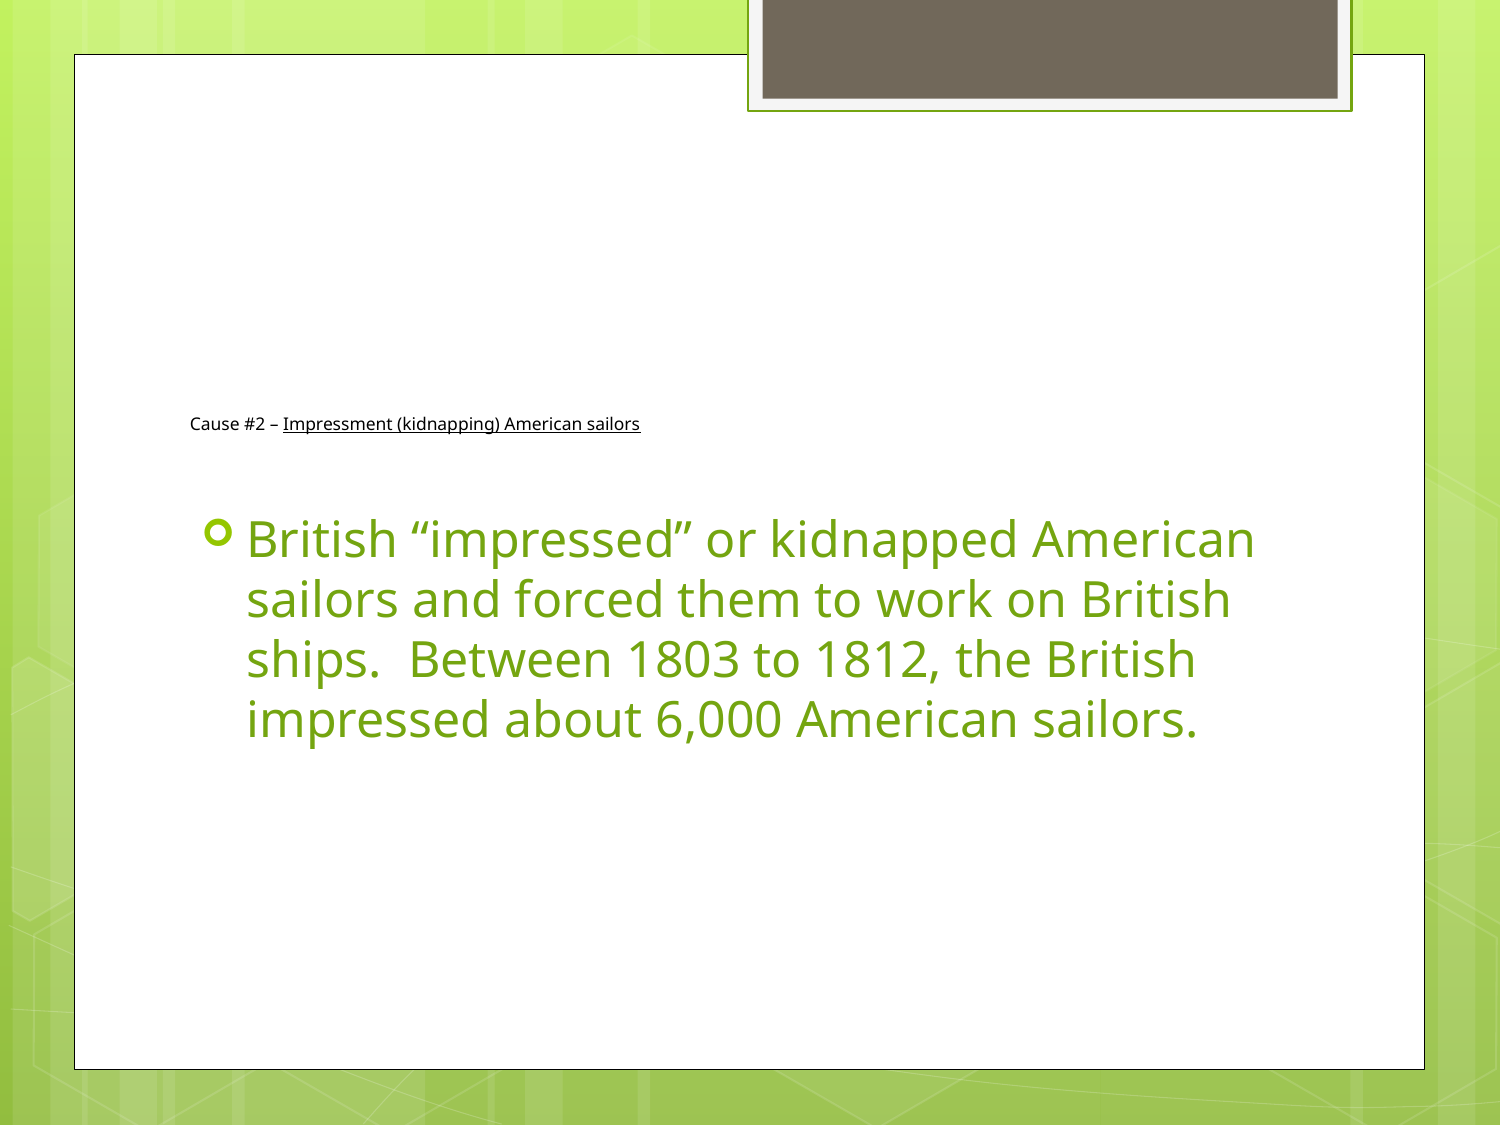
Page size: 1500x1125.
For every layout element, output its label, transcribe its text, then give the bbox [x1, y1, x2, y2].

title Cause #2 – Impressment (kidnapping) American sailors [174, 275, 1328, 463]
list British “impressed” or kidnapped American sailors and forced them to work on British ships. Between 1803 to 1812, the British impressed about 6,000 American sailors. [174, 500, 1287, 1076]
